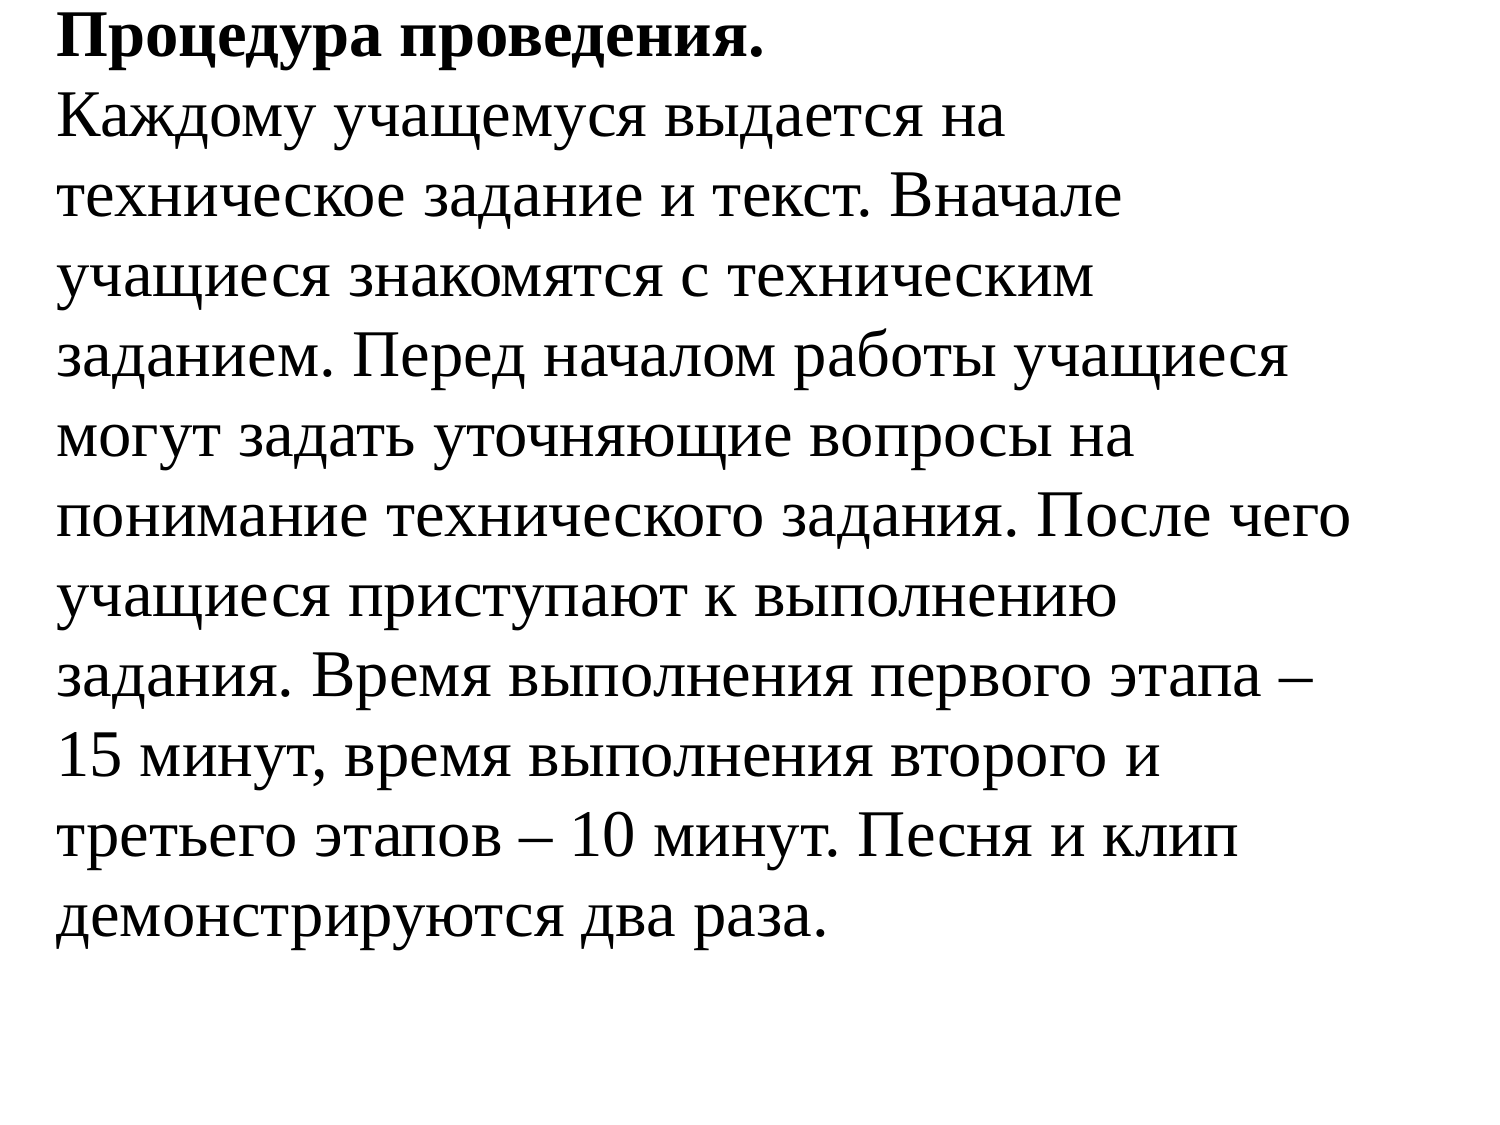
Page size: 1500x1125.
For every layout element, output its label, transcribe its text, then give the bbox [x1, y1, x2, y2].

title Процедура проведения. Каждому учащемуся выдается на техническое задание и текст. Вначале учащиеся знакомятся с техническим заданием. Перед началом работы учащиеся могут задать уточняющие вопросы на понимание технического задания. После чего учащиеся приступают к выполнению задания. Время выполнения первого этапа – 15 минут, время выполнения второго и третьего этапов – 10 минут. Песня и клип демонстрируются два раза. [41, 349, 1388, 591]
